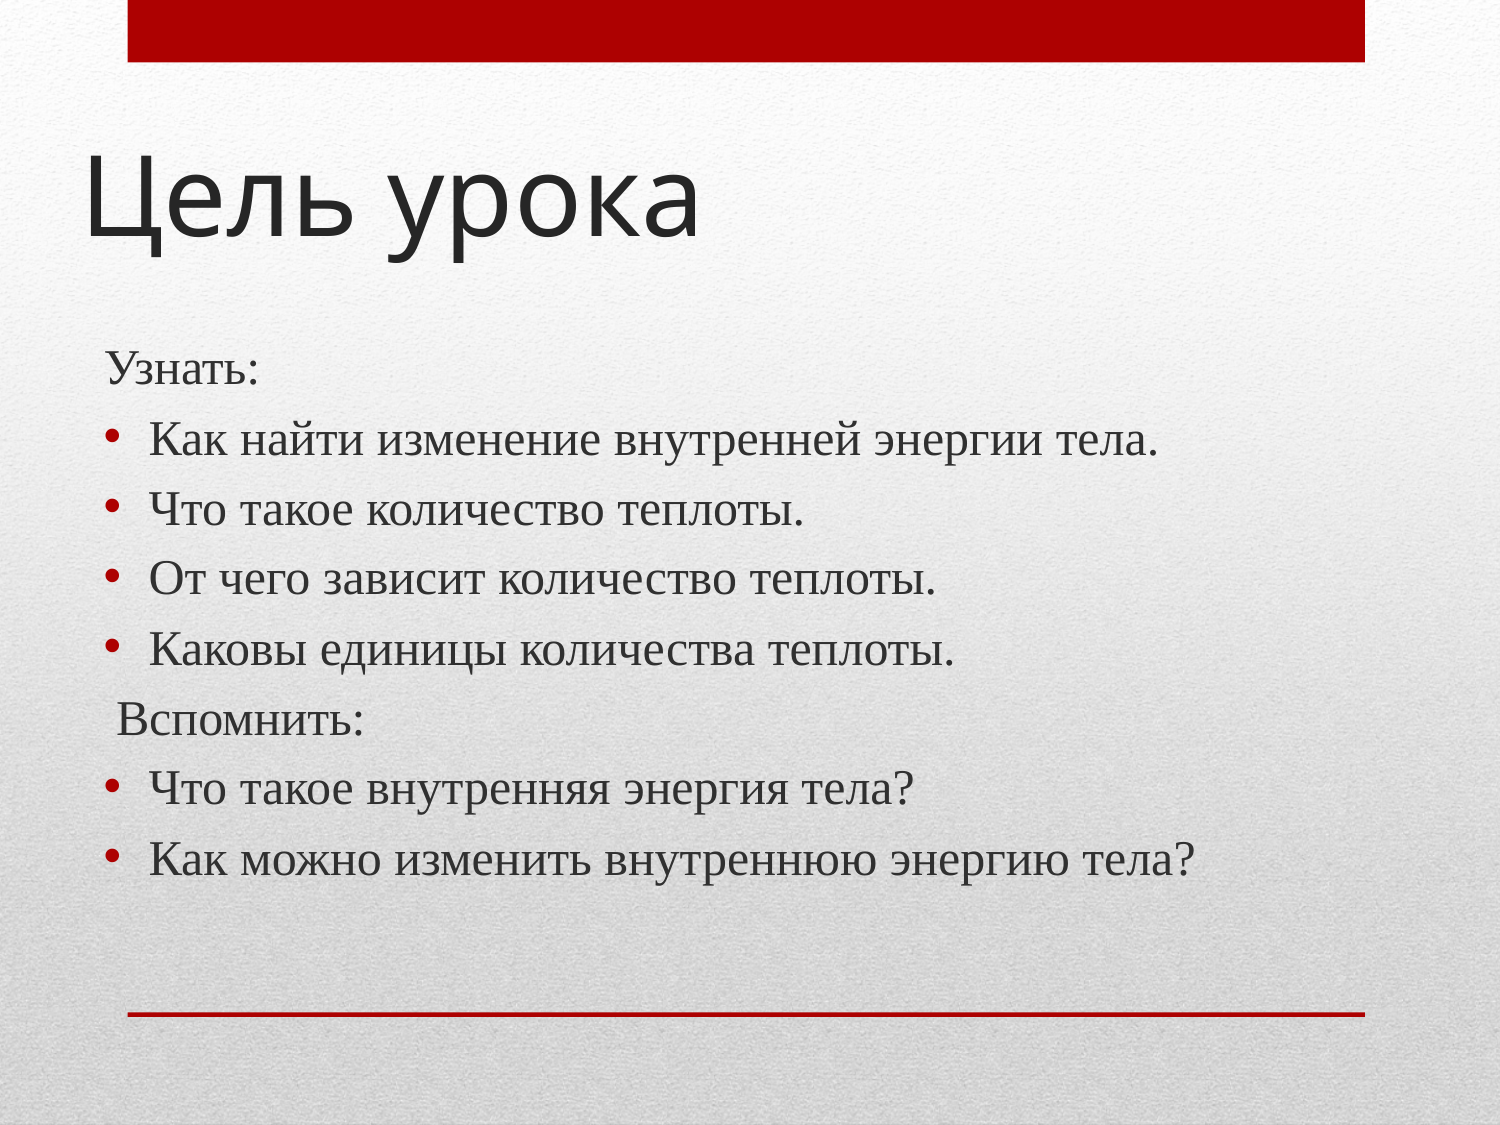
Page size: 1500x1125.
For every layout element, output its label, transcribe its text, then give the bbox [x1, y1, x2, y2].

title Цель урока [64, 4, 1178, 267]
list Узнать: Как найти изменение внутренней энергии тела. Что такое количество теплоты. От чего зависит количество теплоты. Каковы единицы количества теплоты. Вспомнить: Что такое внутренняя энергия тела? Как можно изменить внутреннюю энергию тела? [88, 326, 1326, 964]
